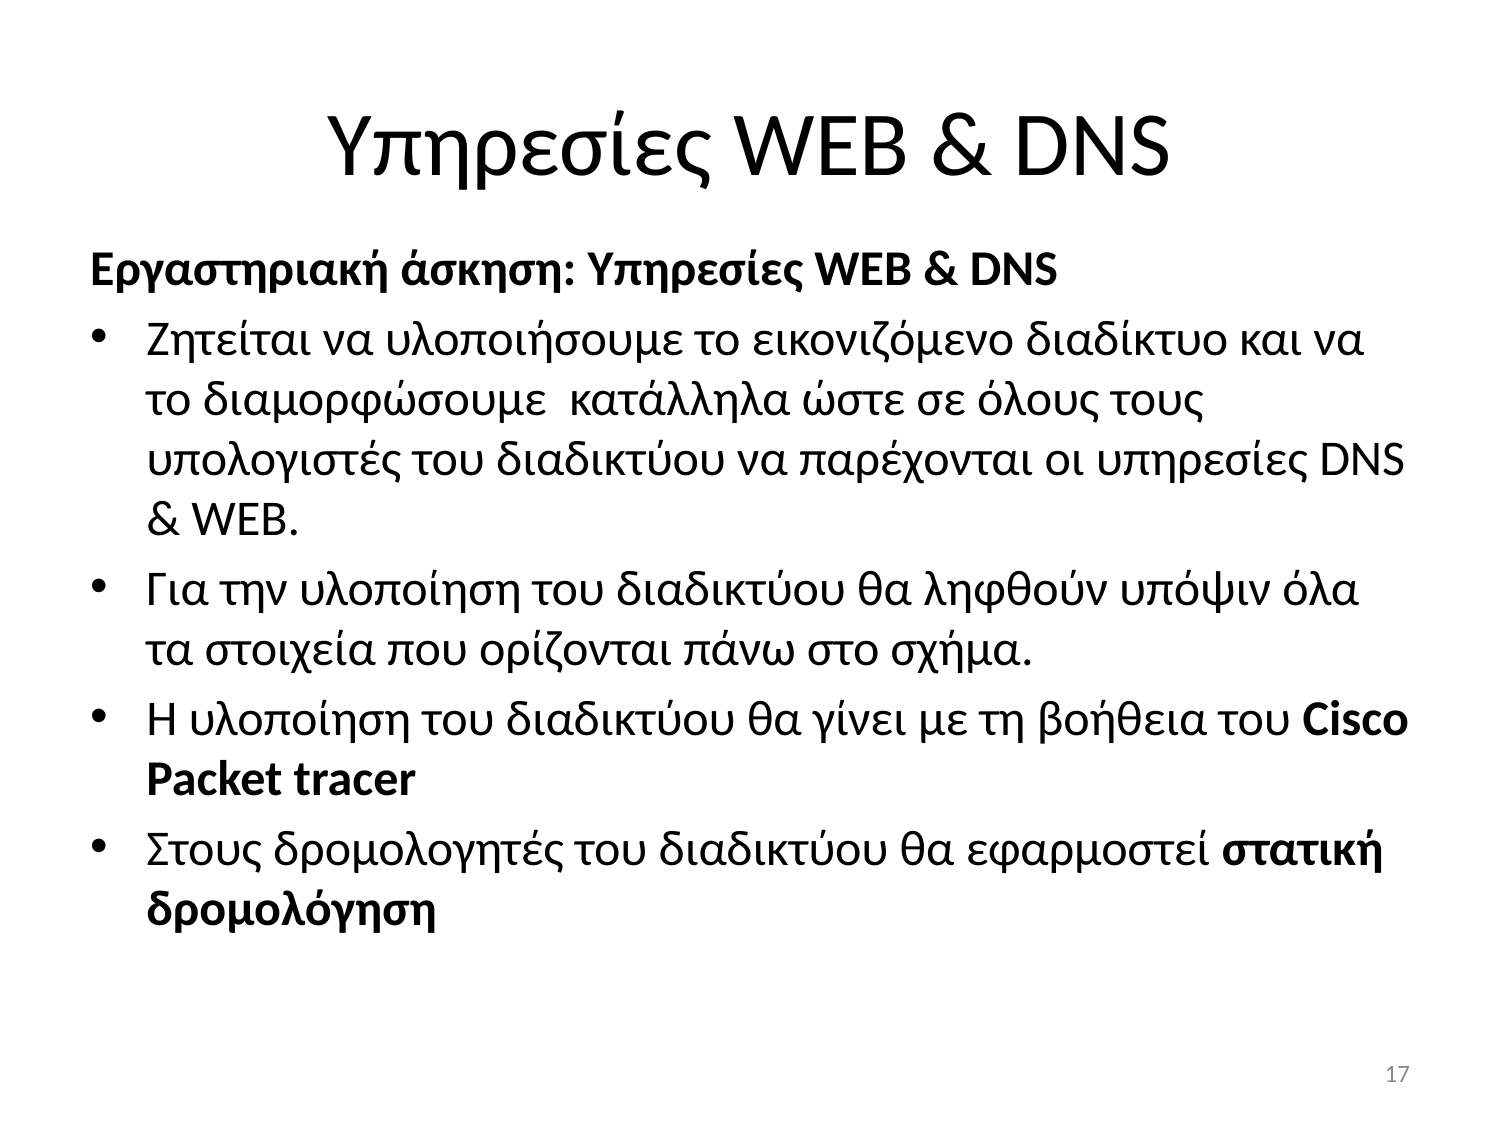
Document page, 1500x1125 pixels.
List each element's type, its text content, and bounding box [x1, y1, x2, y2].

text_box [809, 374, 841, 435]
title Υπηρεσίες WEB & DNS [75, 45, 1425, 227]
list Eργαστηριακή άσκηση: Υπηρεσίες WEB & DNS Ζητείται να υλοποιήσουμε το εικονιζόμενο διαδίκτυο και να το διαμορφώσουμε κατάλληλα ώστε σε όλους τους υπολογιστές του διαδικτύου να παρέχονται οι υπηρεσίες DNS & WEB. Για την υλοποίηση του διαδικτύου θα ληφθούν υπόψιν όλα τα στοιχεία που ορίζονται πάνω στο σχήμα. Η υλοποίηση του διαδικτύου θα γίνει με τη βοήθεια του Cisco Packet tracer Στους δρομολογητές του διαδικτύου θα εφαρμοστεί στατική δρομολόγηση [75, 227, 1425, 971]
slide_number 17 [1074, 1042, 1425, 1103]
